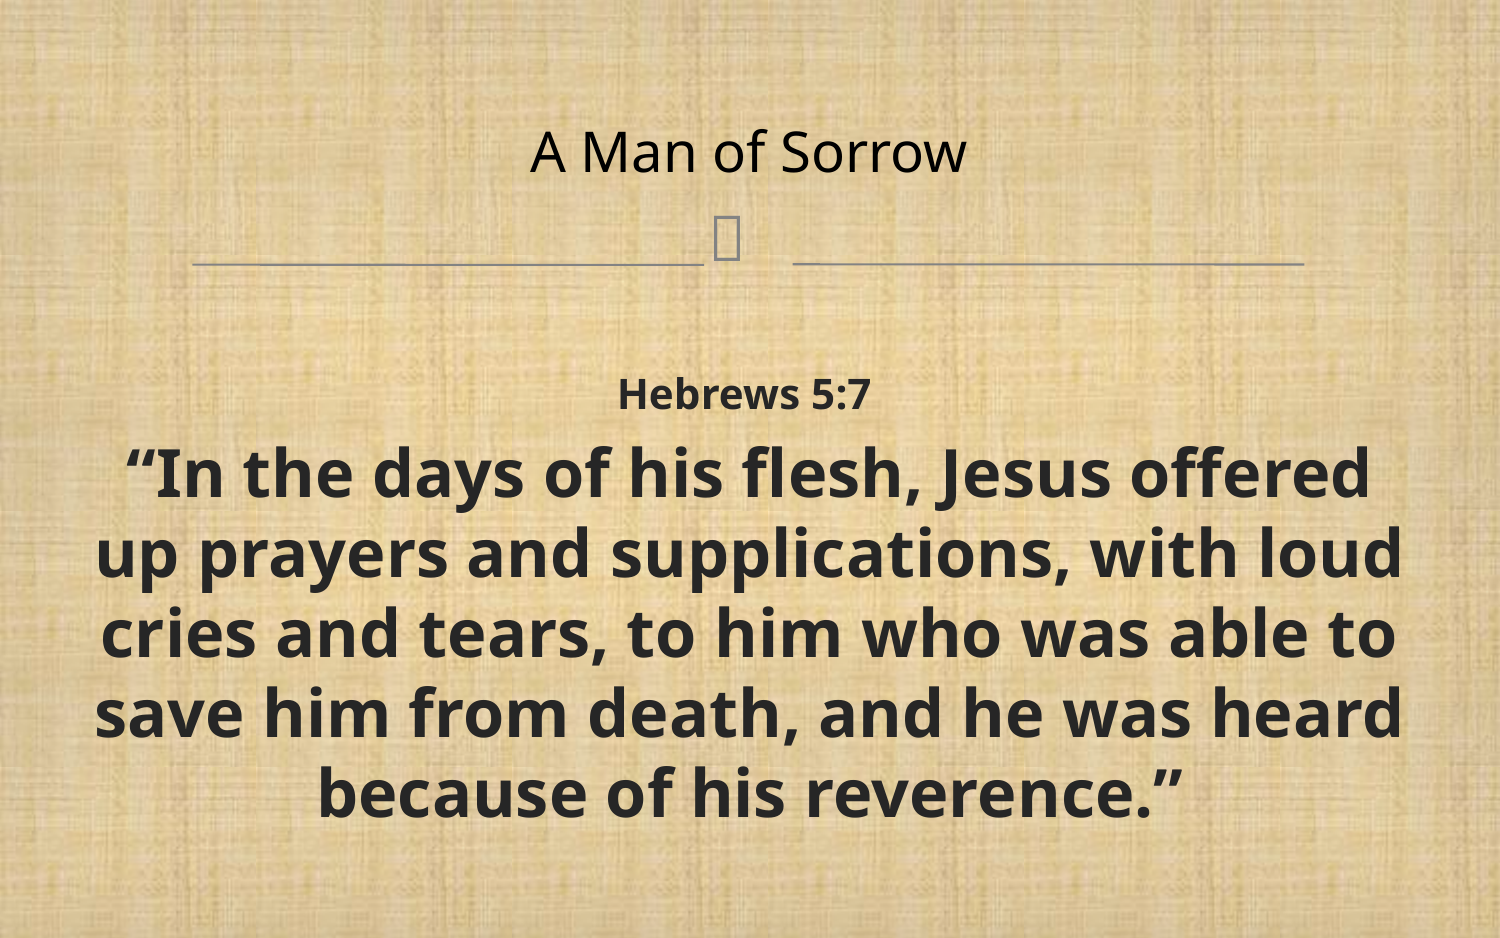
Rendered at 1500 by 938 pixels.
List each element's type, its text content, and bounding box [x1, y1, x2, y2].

list Hebrews 5:7 “In the days of his flesh, Jesus offered up prayers and supplications, with loud cries and tears, to him who was able to save him from death, and he was heard because of his reverence.” [62, 359, 1438, 844]
title A Man of Sorrow [112, 77, 1386, 222]
